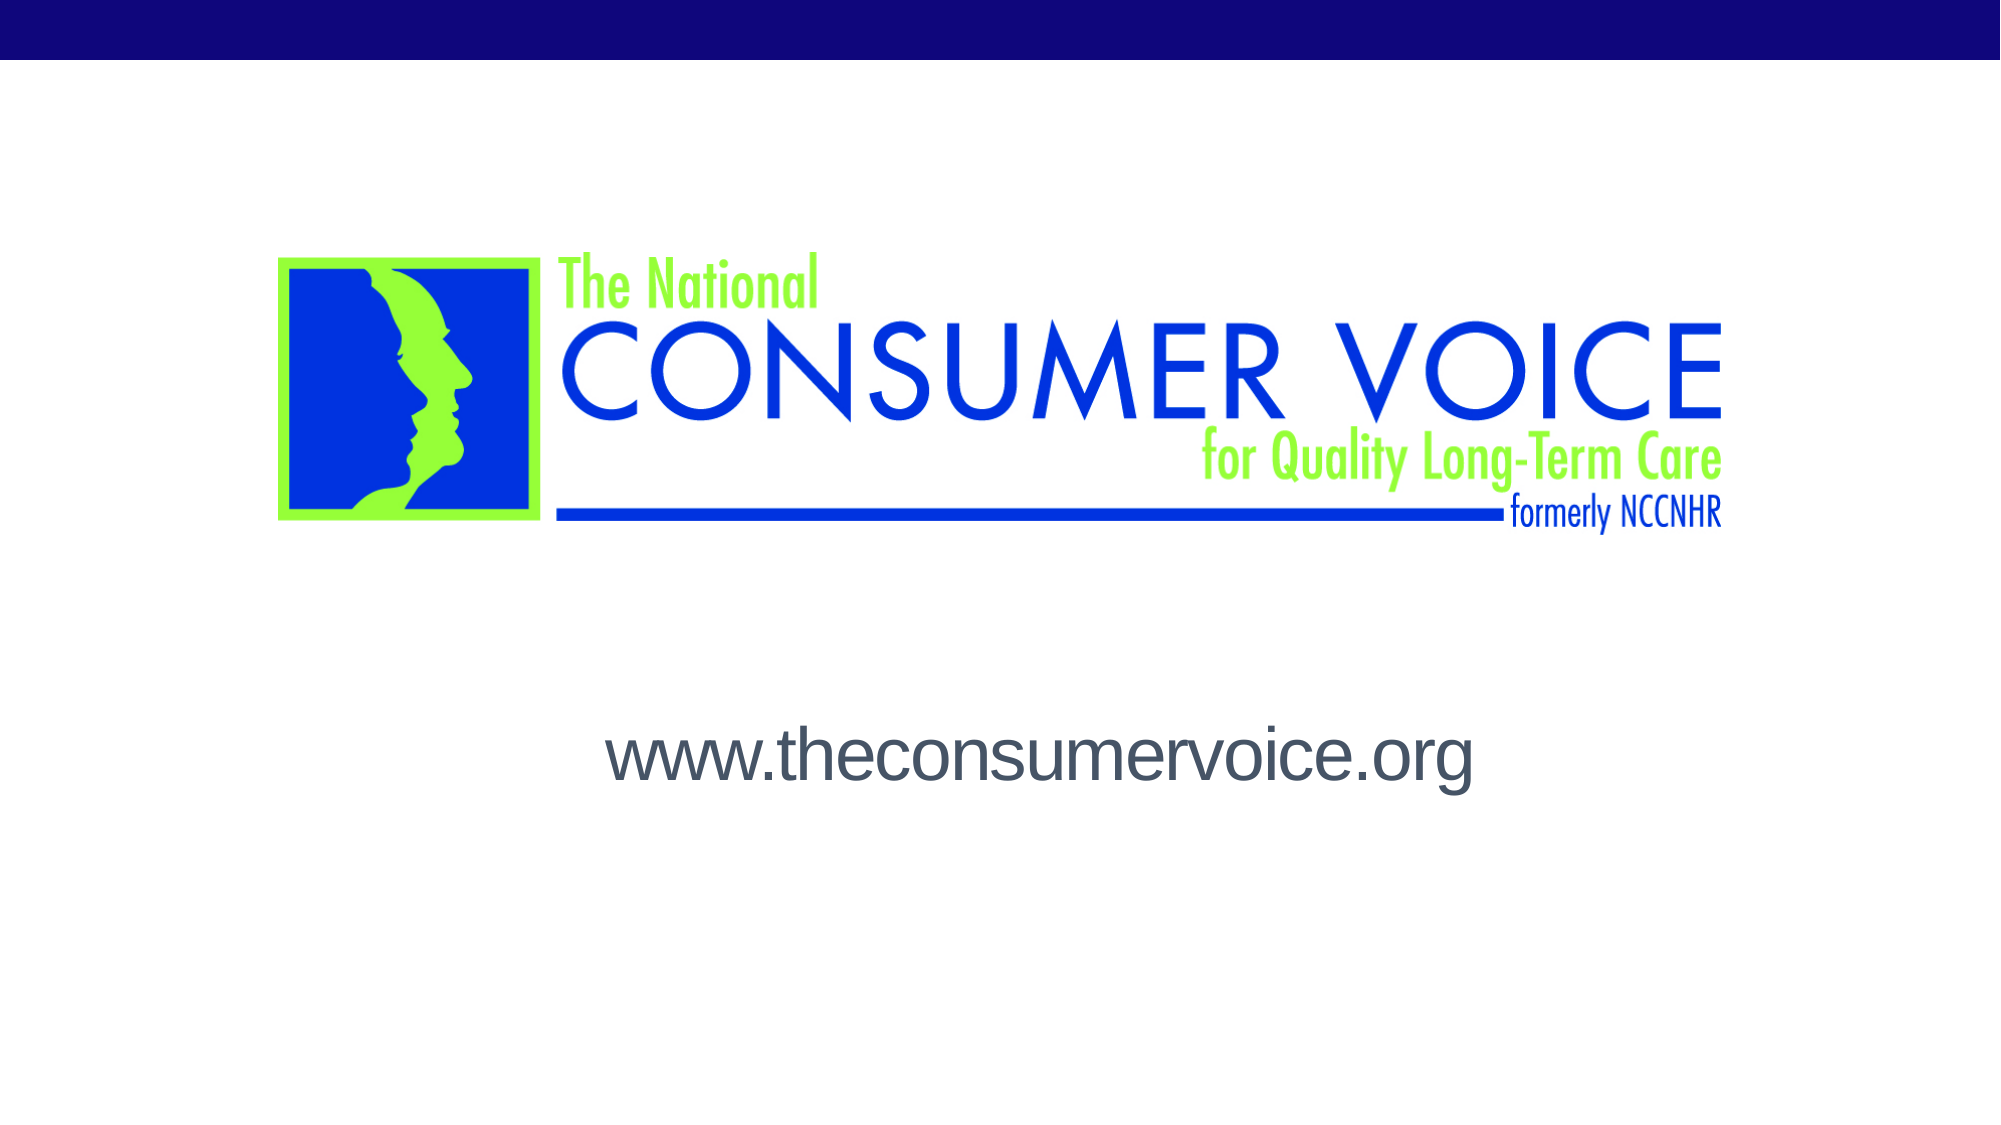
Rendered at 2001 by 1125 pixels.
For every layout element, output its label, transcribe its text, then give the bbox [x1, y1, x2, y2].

title www.theconsumervoice.org [562, 635, 1538, 816]
picture [278, 252, 1722, 536]
